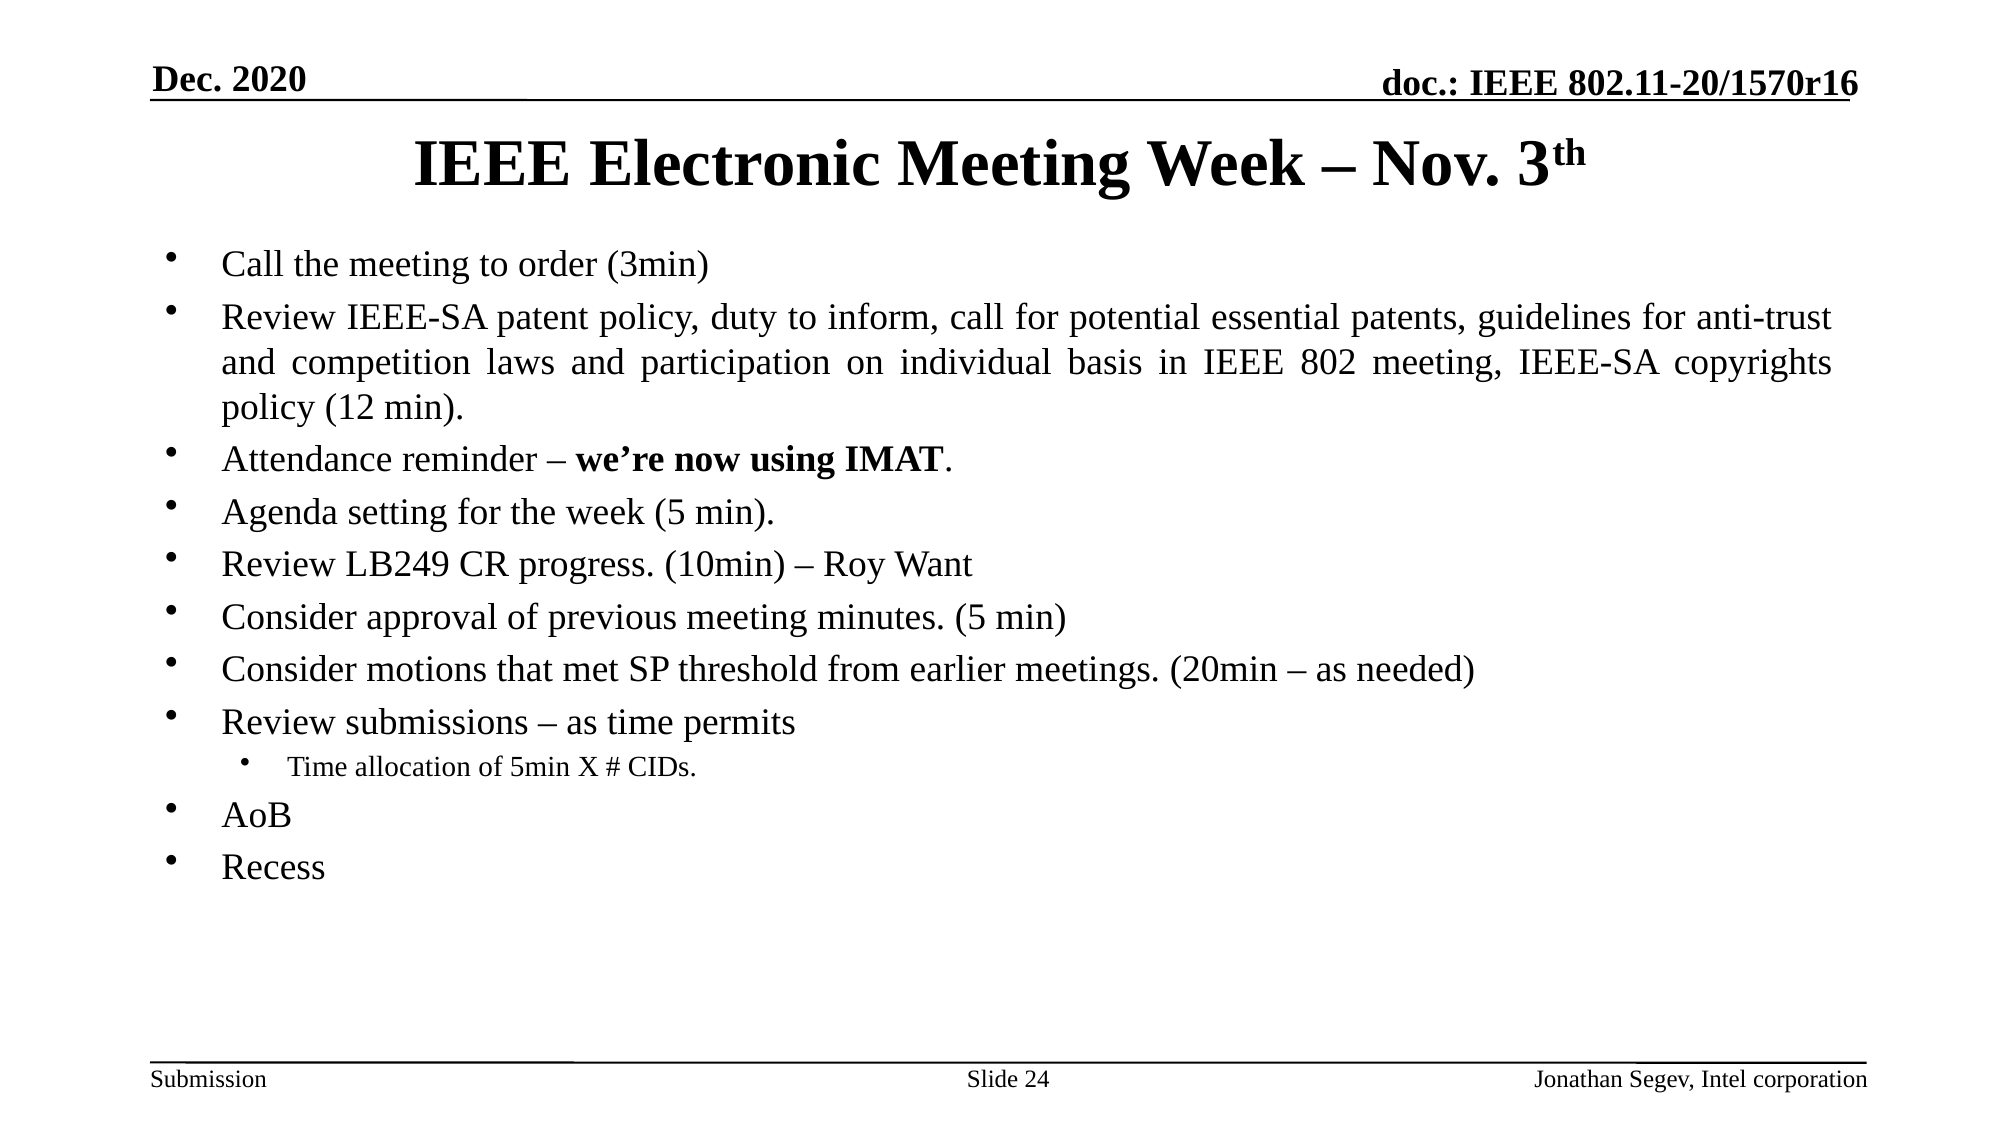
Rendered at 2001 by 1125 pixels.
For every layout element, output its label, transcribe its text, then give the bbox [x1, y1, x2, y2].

footer Jonathan Segev, Intel corporation [1171, 1061, 1869, 1093]
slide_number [152, 54, 563, 100]
title IEEE Electronic Meeting Week – Nov. 3th [149, 112, 1850, 205]
list Call the meeting to order (3min) Review IEEE-SA patent policy, duty to inform, call for potential essential patents, guidelines for anti-trust and competition laws and participation on individual basis in IEEE 802 meeting, IEEE-SA copyrights policy (12 min). Attendance reminder – we’re now using IMAT. Agenda setting for the week (5 min). Review LB249 CR progress. (10min) – Roy Want Consider approval of previous meeting minutes. (5 min) Consider motions that met SP threshold from earlier meetings. (20min – as needed) Review submissions – as time permits Time allocation of 5min X # CIDs. AoB Recess [149, 231, 1850, 1000]
slide_number Slide 24 [950, 1061, 1067, 1123]
